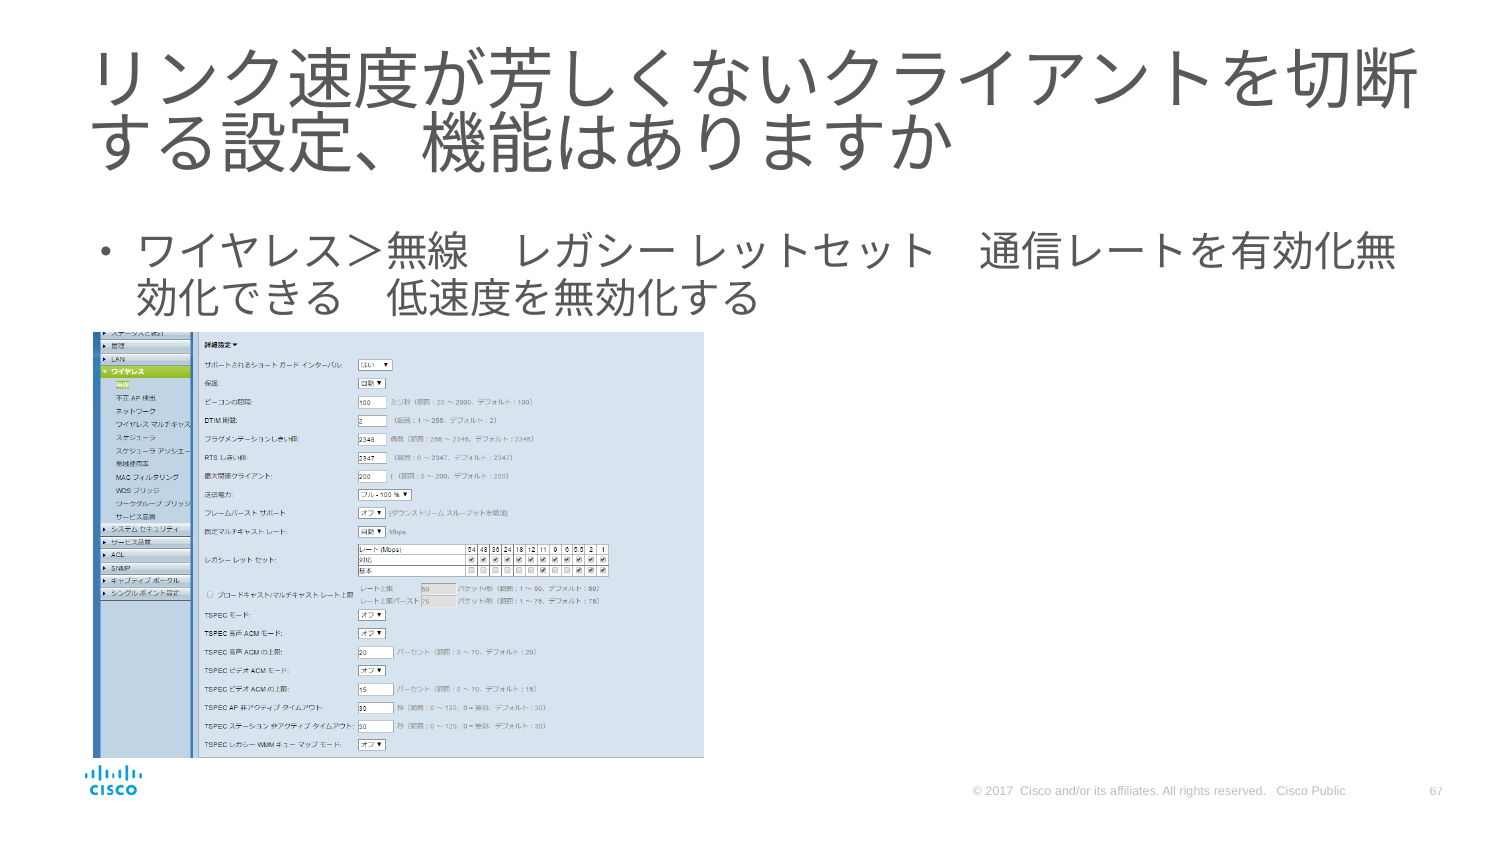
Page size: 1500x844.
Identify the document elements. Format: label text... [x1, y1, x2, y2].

picture [78, 332, 704, 803]
title リンク速度が芳しくないクライアントを切断する設定、機能はありますか [71, 55, 1441, 176]
list ワイヤレス＞無線 レガシー レットセット 通信レートを有効化無効化できる 低速度を無効化する [75, 221, 1434, 741]
